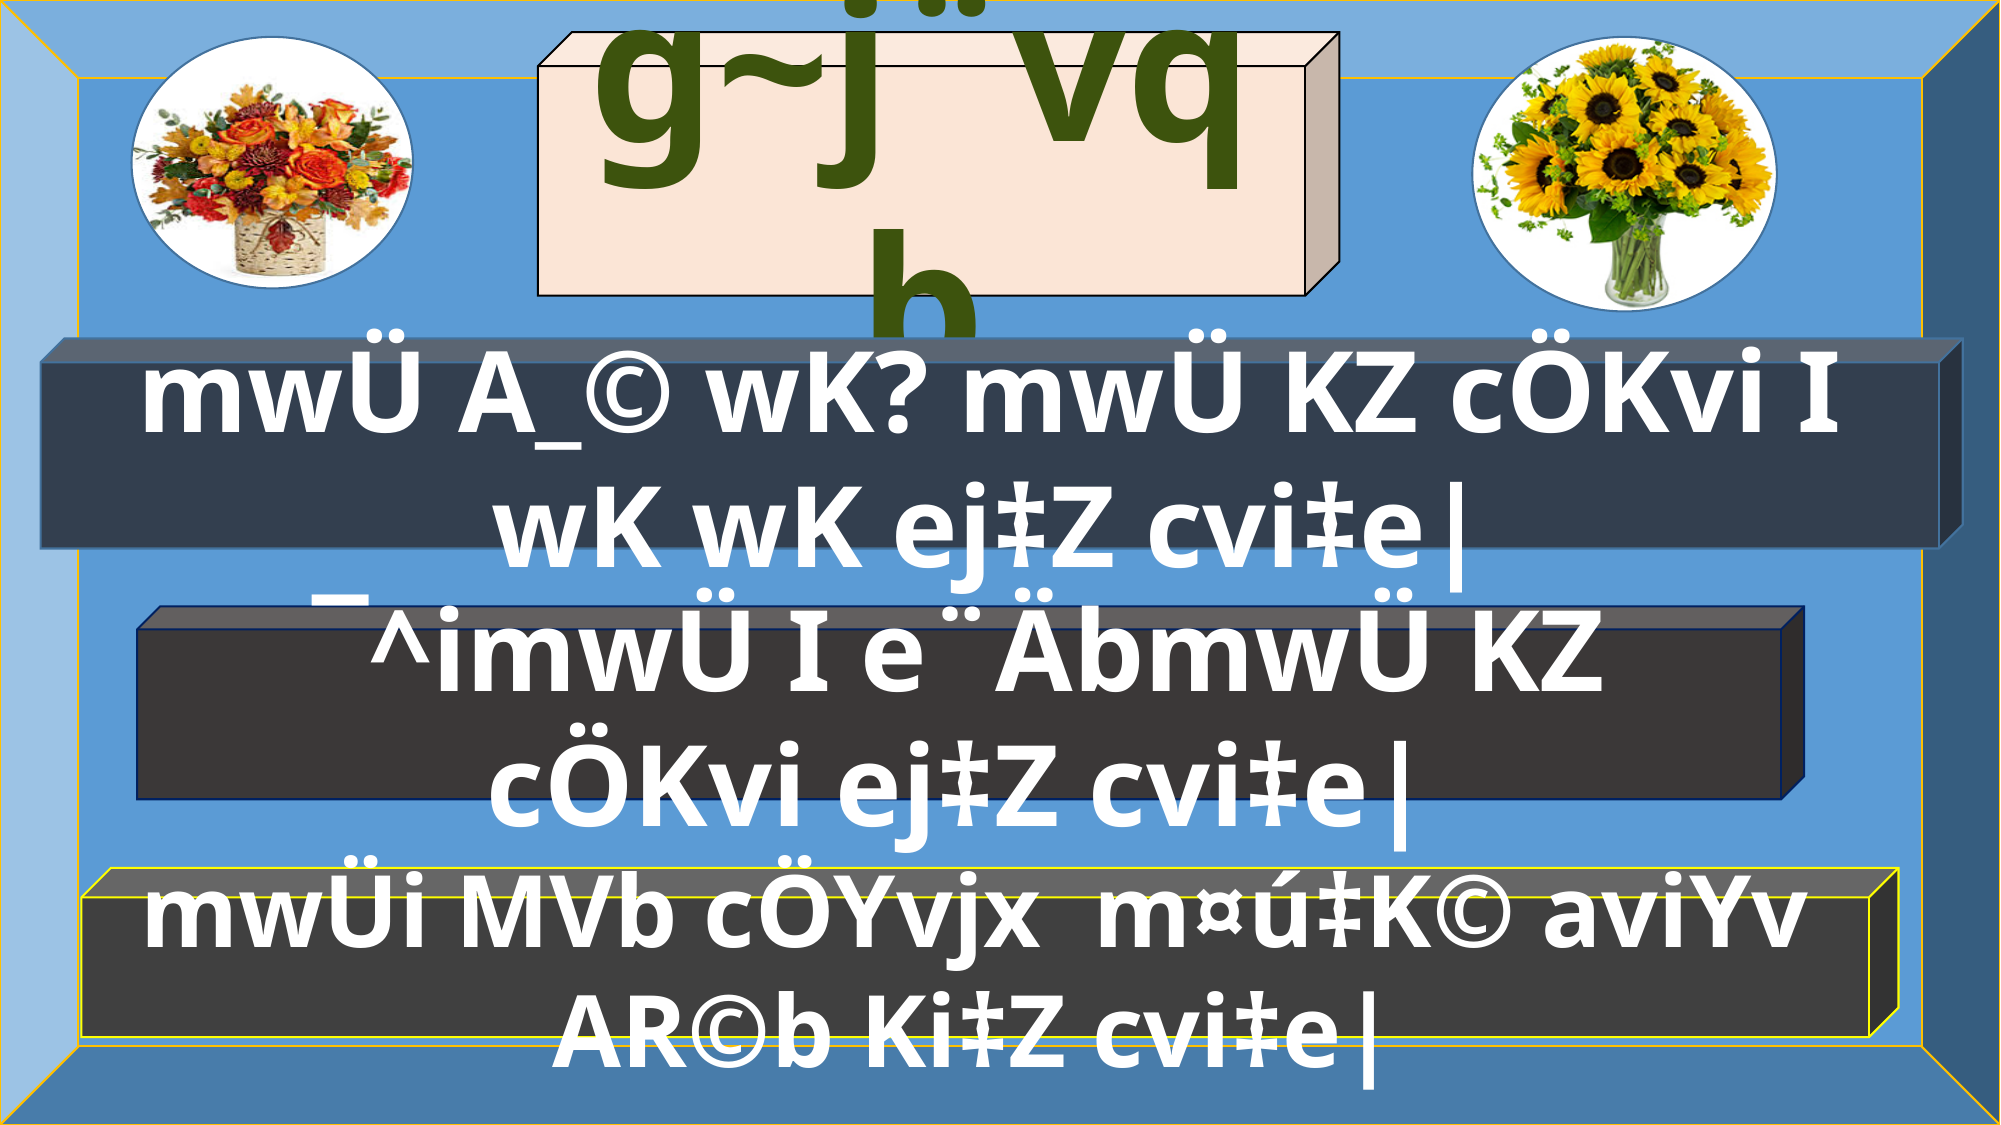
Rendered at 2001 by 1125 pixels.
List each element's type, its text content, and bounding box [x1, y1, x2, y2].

text_box [0, 0, 2000, 1125]
text_box g~j¨vqb [536, 31, 1341, 297]
text_box [130, 35, 415, 290]
text_box mwÜi MVb cÖYvjx m¤ú‡K© aviYv AR©b Ki‡Z cvi‡e| [80, 866, 1900, 1039]
text_box mwÜ A_© wK? mwÜ KZ cÖKvi I wK wK ej‡Z cvi‡e| [39, 337, 1964, 550]
text_box ¯^imwÜ I e¨ÄbmwÜ KZ cÖKvi ej‡Z cvi‡e| [136, 605, 1806, 801]
text_box [1471, 35, 1778, 313]
